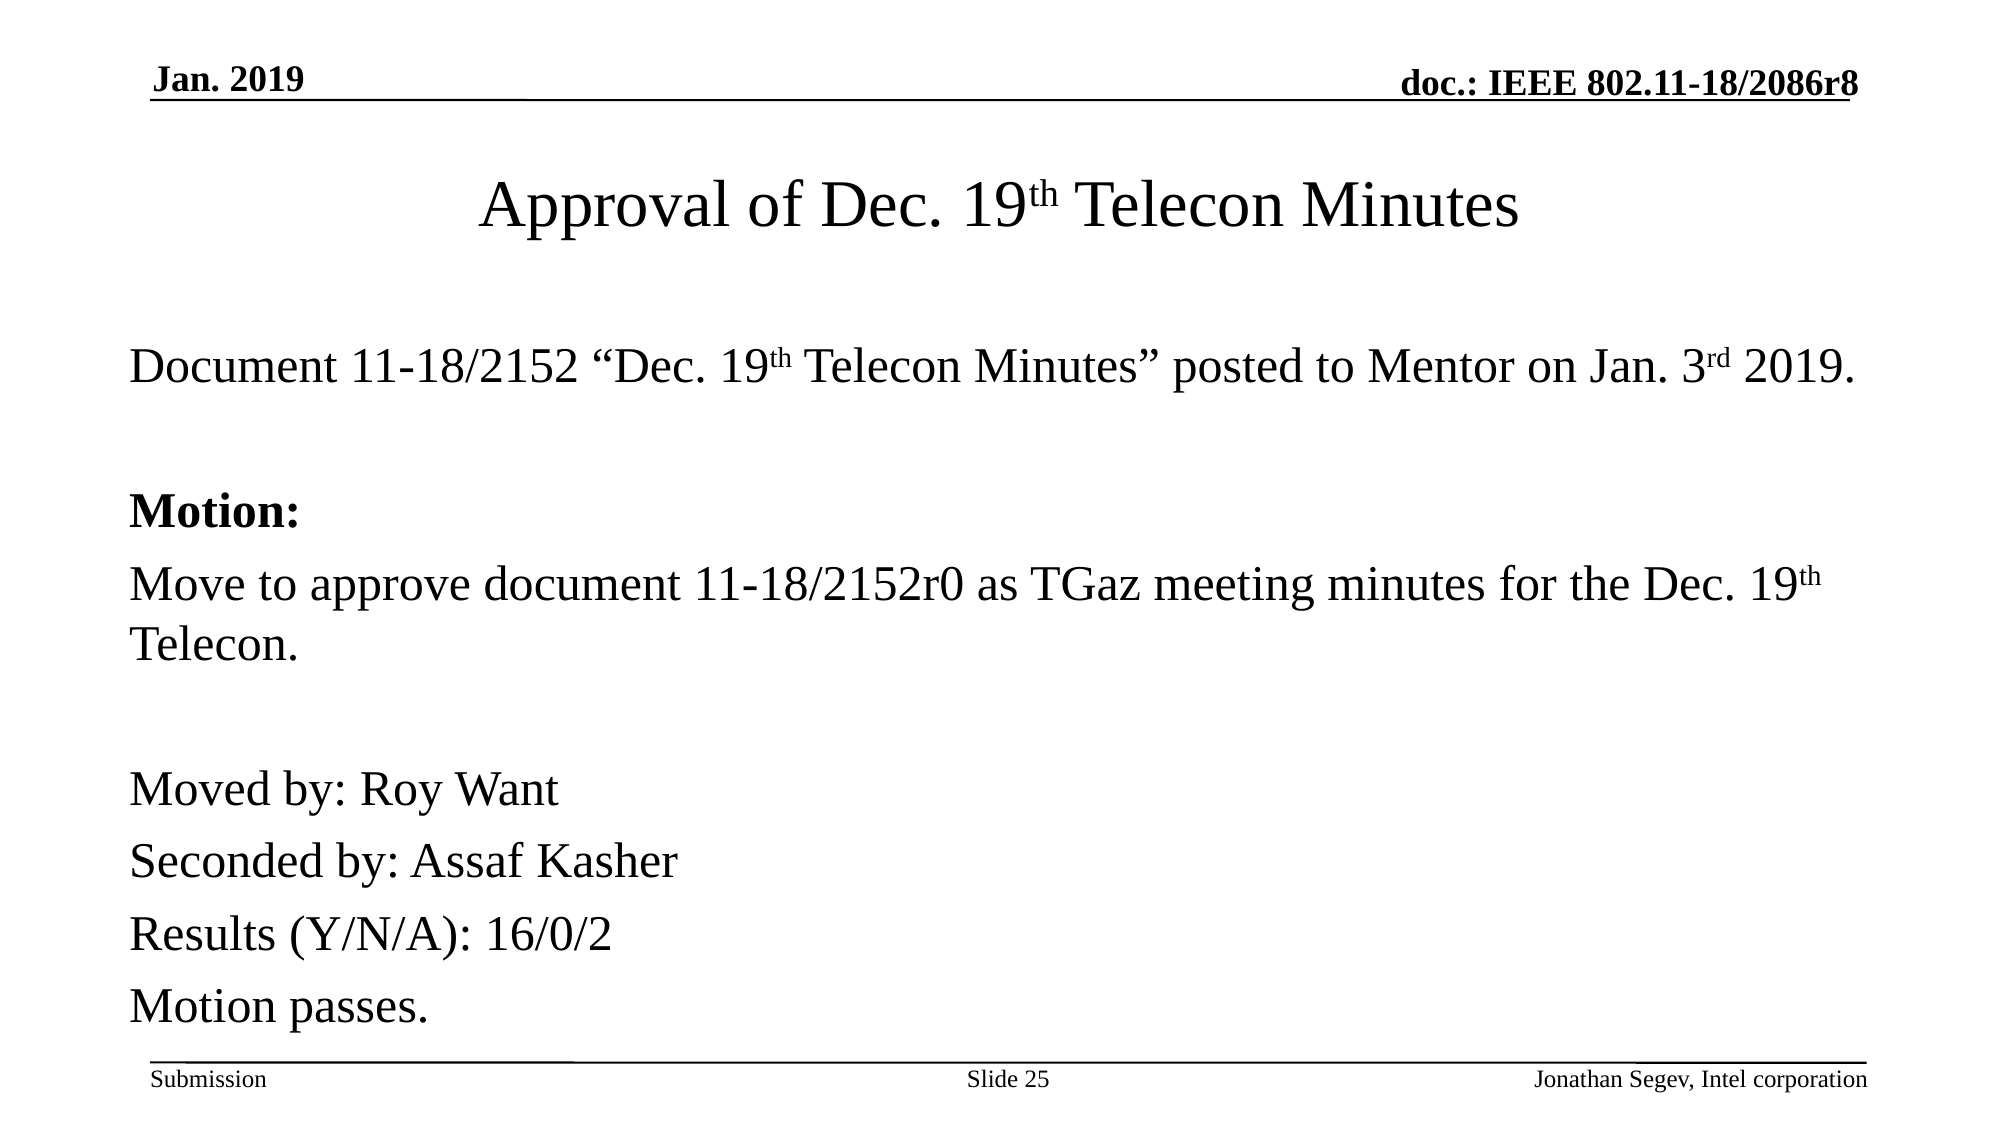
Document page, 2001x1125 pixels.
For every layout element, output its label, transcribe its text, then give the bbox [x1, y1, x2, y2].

footer Jonathan Segev, Intel corporation [1171, 1061, 1869, 1093]
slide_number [152, 54, 563, 100]
list Document 11-18/2152 “Dec. 19th Telecon Minutes” posted to Mentor on Jan. 3rd 2019. Motion: Move to approve document 11-18/2152r0 as TGaz meeting minutes for the Dec. 19th Telecon. Moved by: Roy Want Seconded by: Assaf Kasher Results (Y/N/A): 16/0/2 Motion passes. [113, 324, 1993, 1000]
title Approval of Dec. 19th Telecon Minutes [149, 112, 1850, 288]
slide_number Slide 25 [950, 1061, 1067, 1123]
